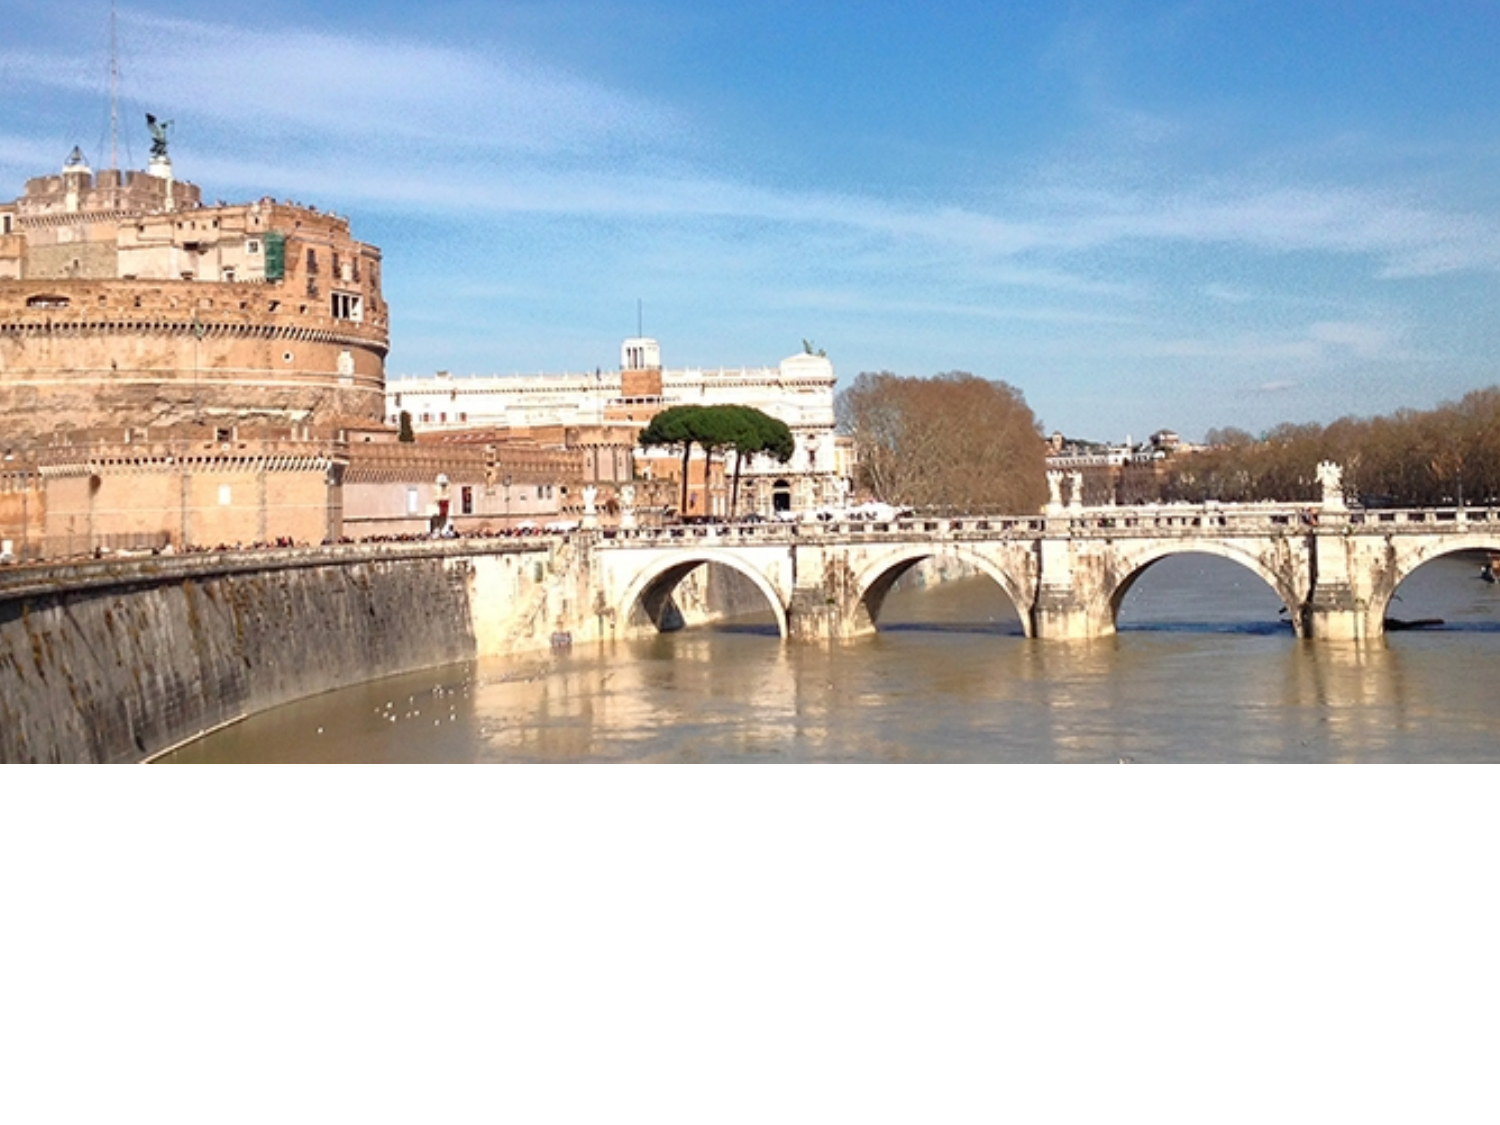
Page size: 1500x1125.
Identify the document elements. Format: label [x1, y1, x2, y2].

list [0, 0, 1500, 764]
